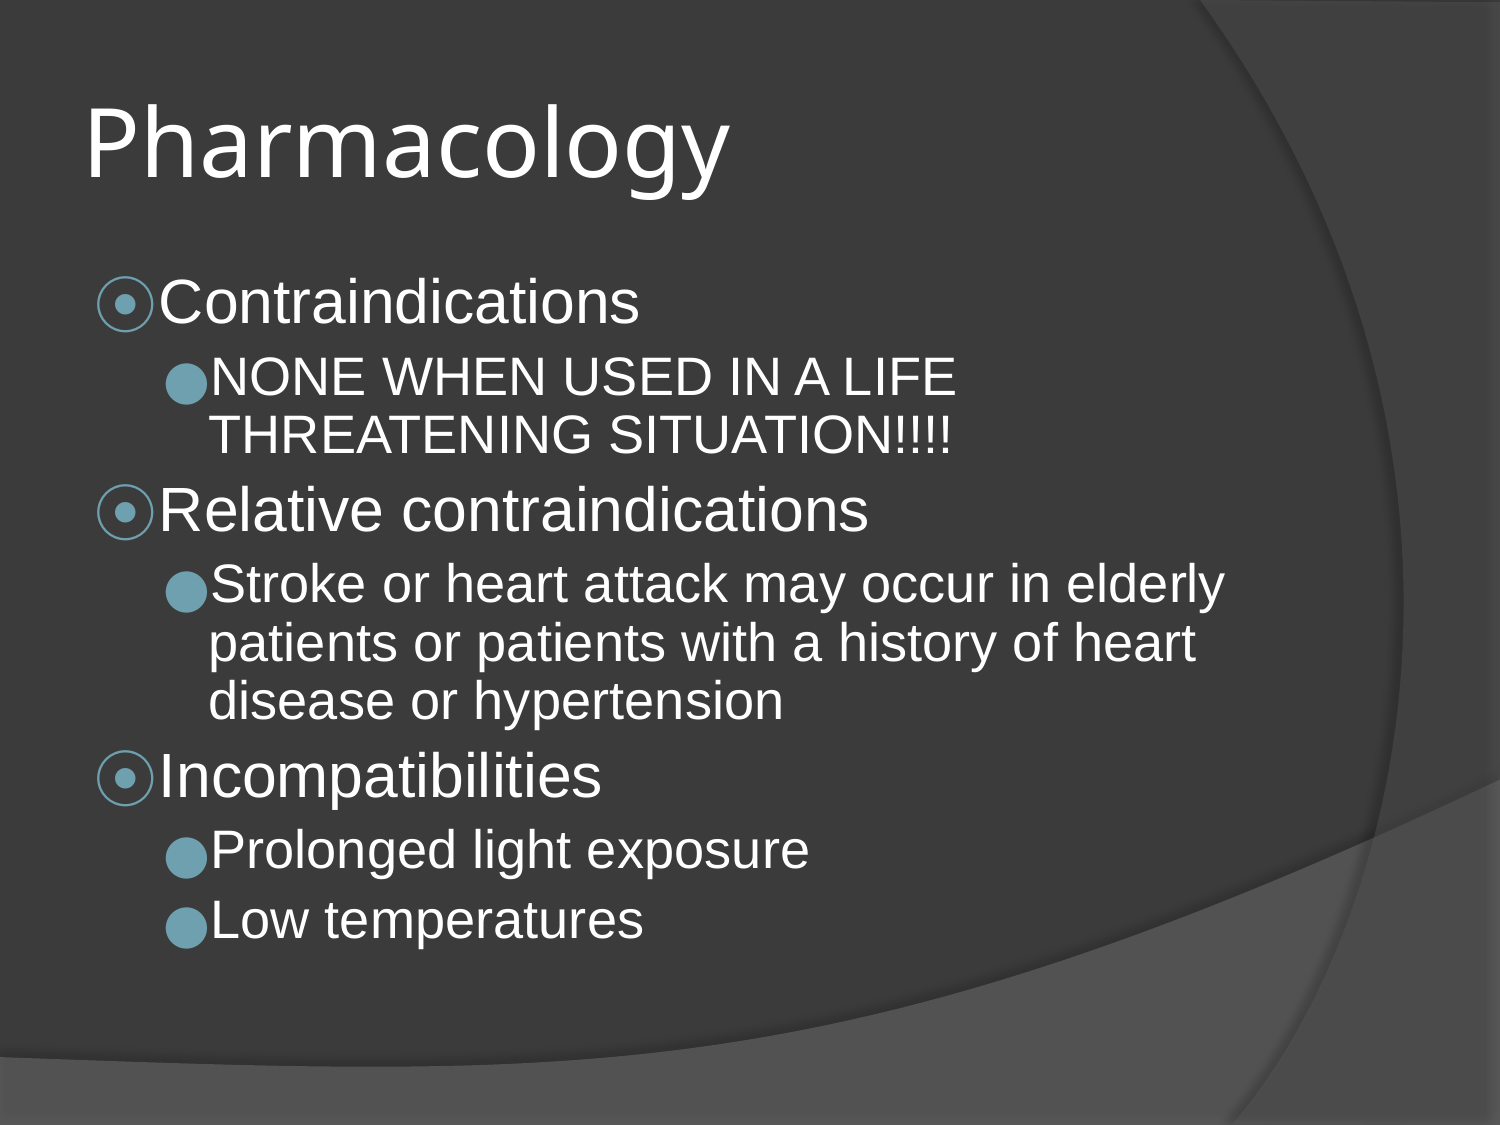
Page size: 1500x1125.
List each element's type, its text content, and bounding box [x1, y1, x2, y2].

list Contraindications NONE WHEN USED IN A LIFE THREATENING SITUATION!!!! Relative contraindications Stroke or heart attack may occur in elderly patients or patients with a history of heart disease or hypertension Incompatibilities Prolonged light exposure Low temperatures [75, 262, 1300, 1005]
title Pharmacology [75, 45, 1300, 233]
